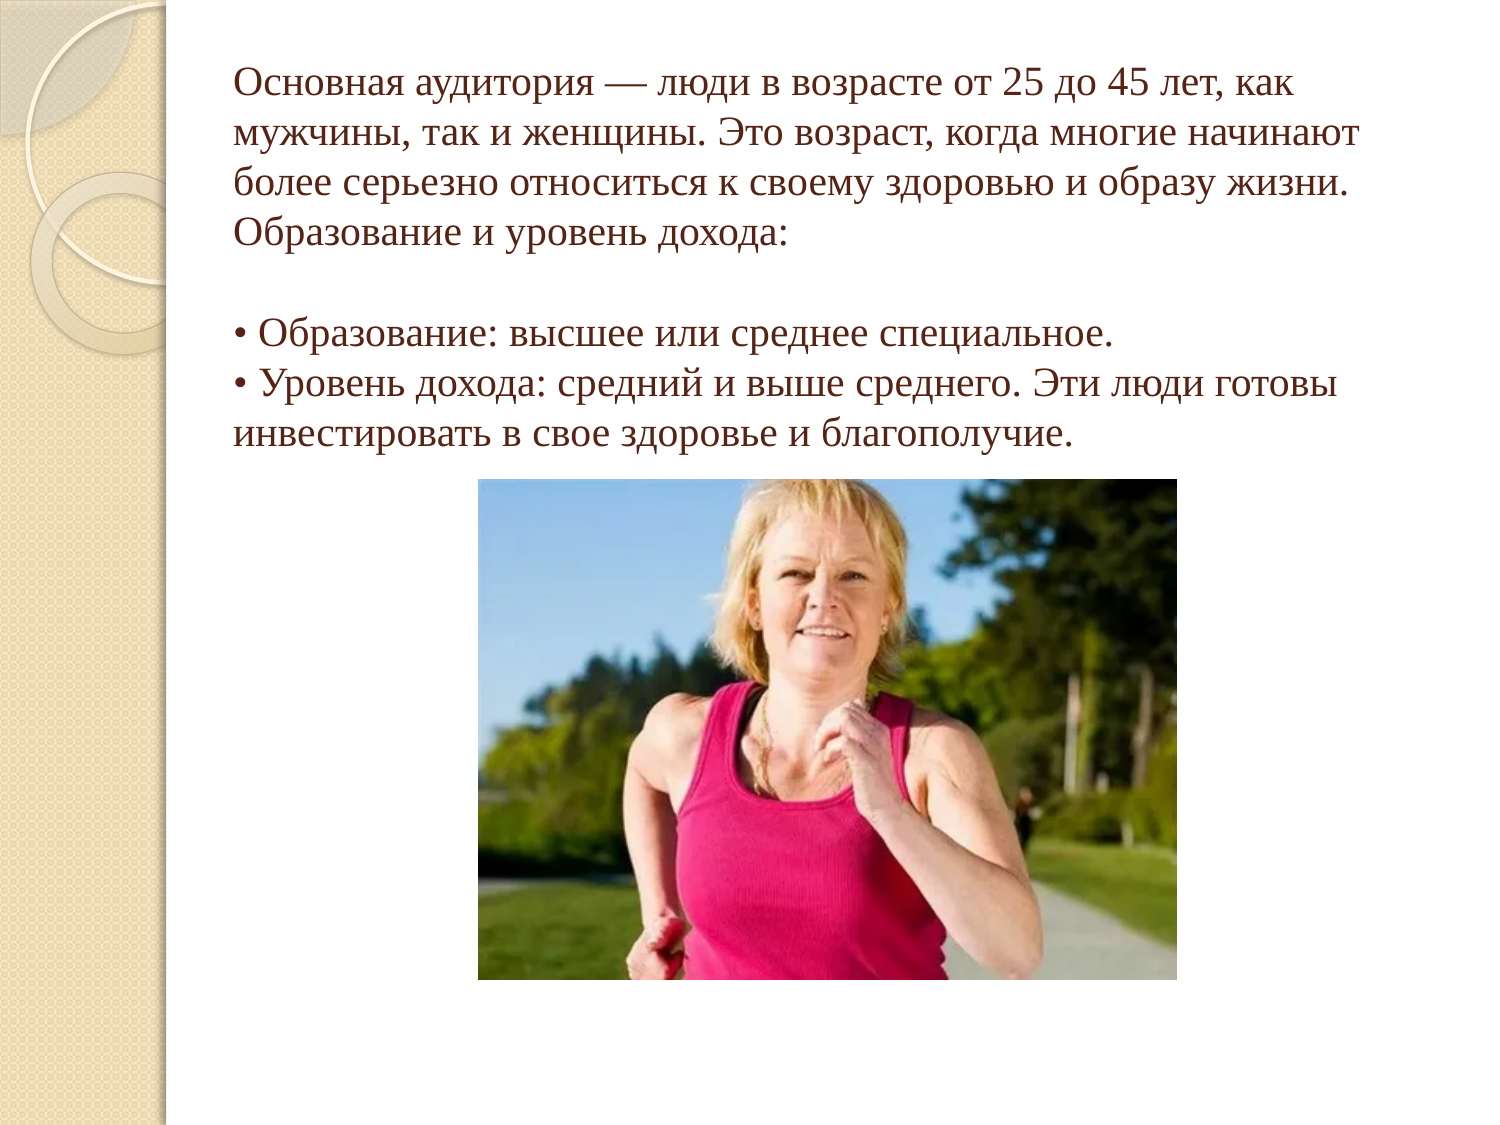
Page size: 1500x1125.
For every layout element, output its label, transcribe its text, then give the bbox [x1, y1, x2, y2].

title Основная аудитория — люди в возрасте от 25 до 45 лет, как мужчины, так и женщины. Это возраст, когда многие начинают более серьезно относиться к своему здоровью и образу жизни. Образование и уровень дохода: • Образование: высшее или среднее специальное. • Уровень дохода: средний и выше среднего. Эти люди готовы инвестировать в свое здоровье и благополучие. [218, 42, 1449, 466]
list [478, 479, 1177, 981]
